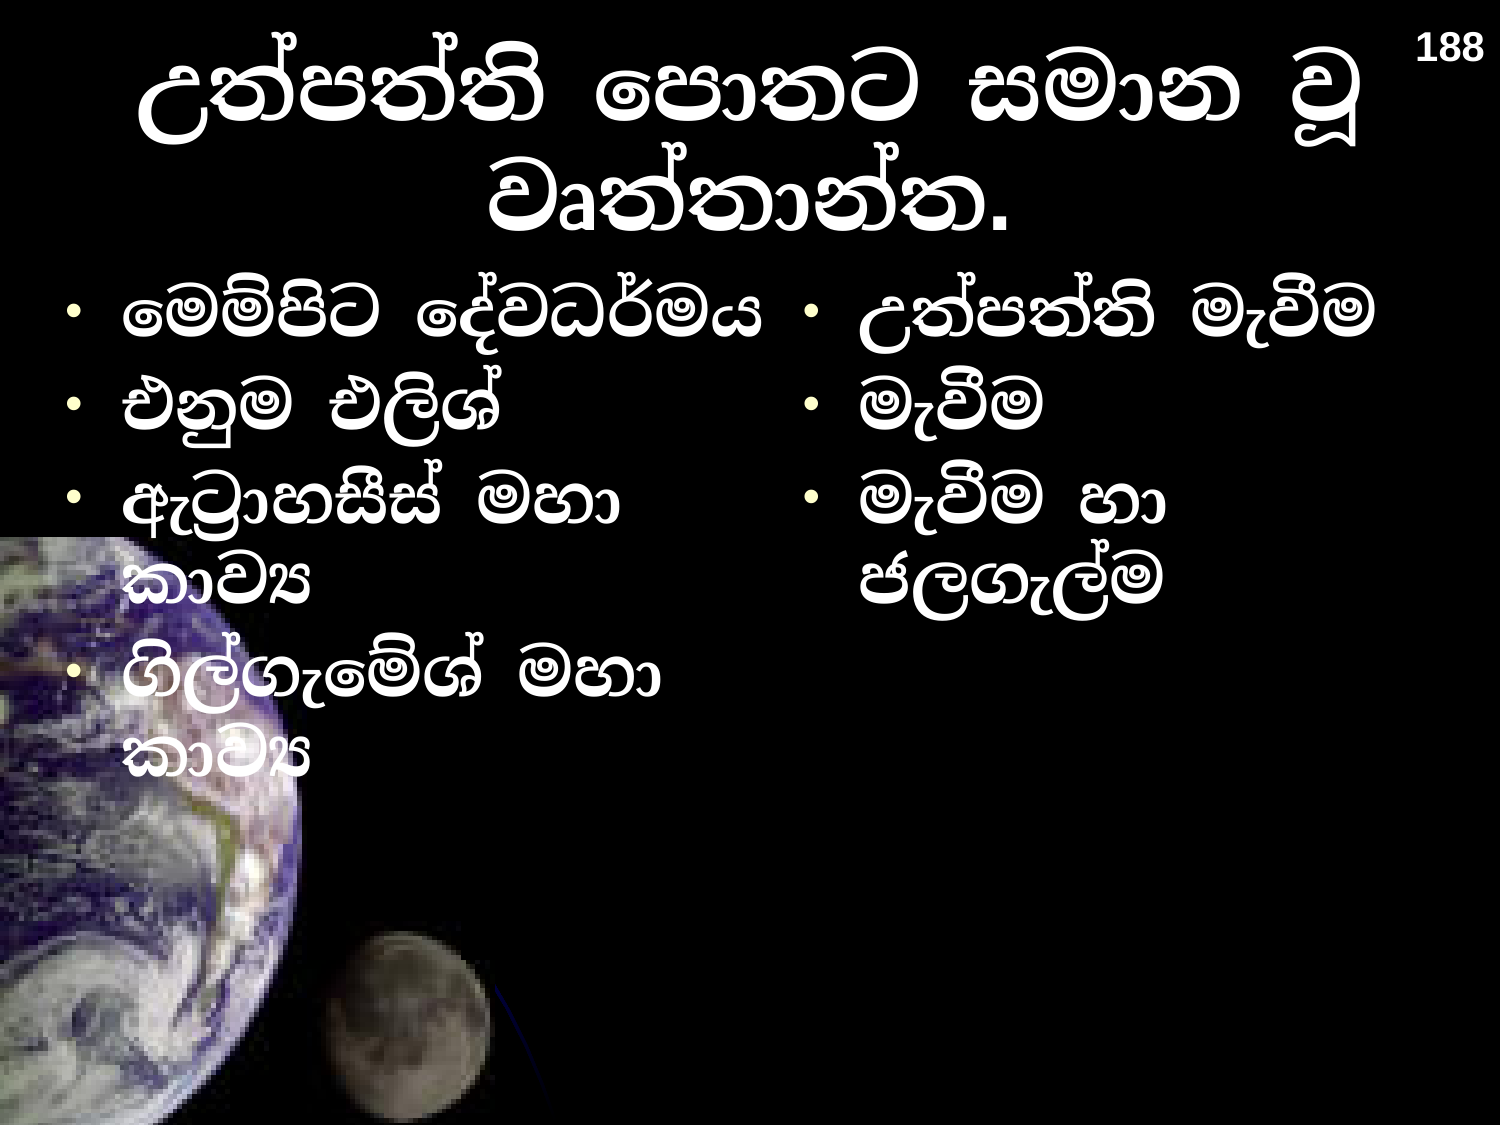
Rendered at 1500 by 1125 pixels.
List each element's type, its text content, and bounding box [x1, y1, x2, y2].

list මෙම්පිට දේවධර්මය එනුම එලිශ් ඇට්‍රාහසීස් මහා කාව්‍ය ගිල්ගැමේශ් මහා කාව්‍ය [49, 262, 787, 663]
list උත්පත්ති මැවීම මැවීම මැවීම හා ජලගැල්ම [787, 262, 1426, 663]
text_box 188 [1400, 12, 1500, 78]
title උත්පත්ති පොතට සමාන වූ වෘත්තාන්ත. [74, 45, 1426, 233]
picture [0, 537, 495, 1125]
